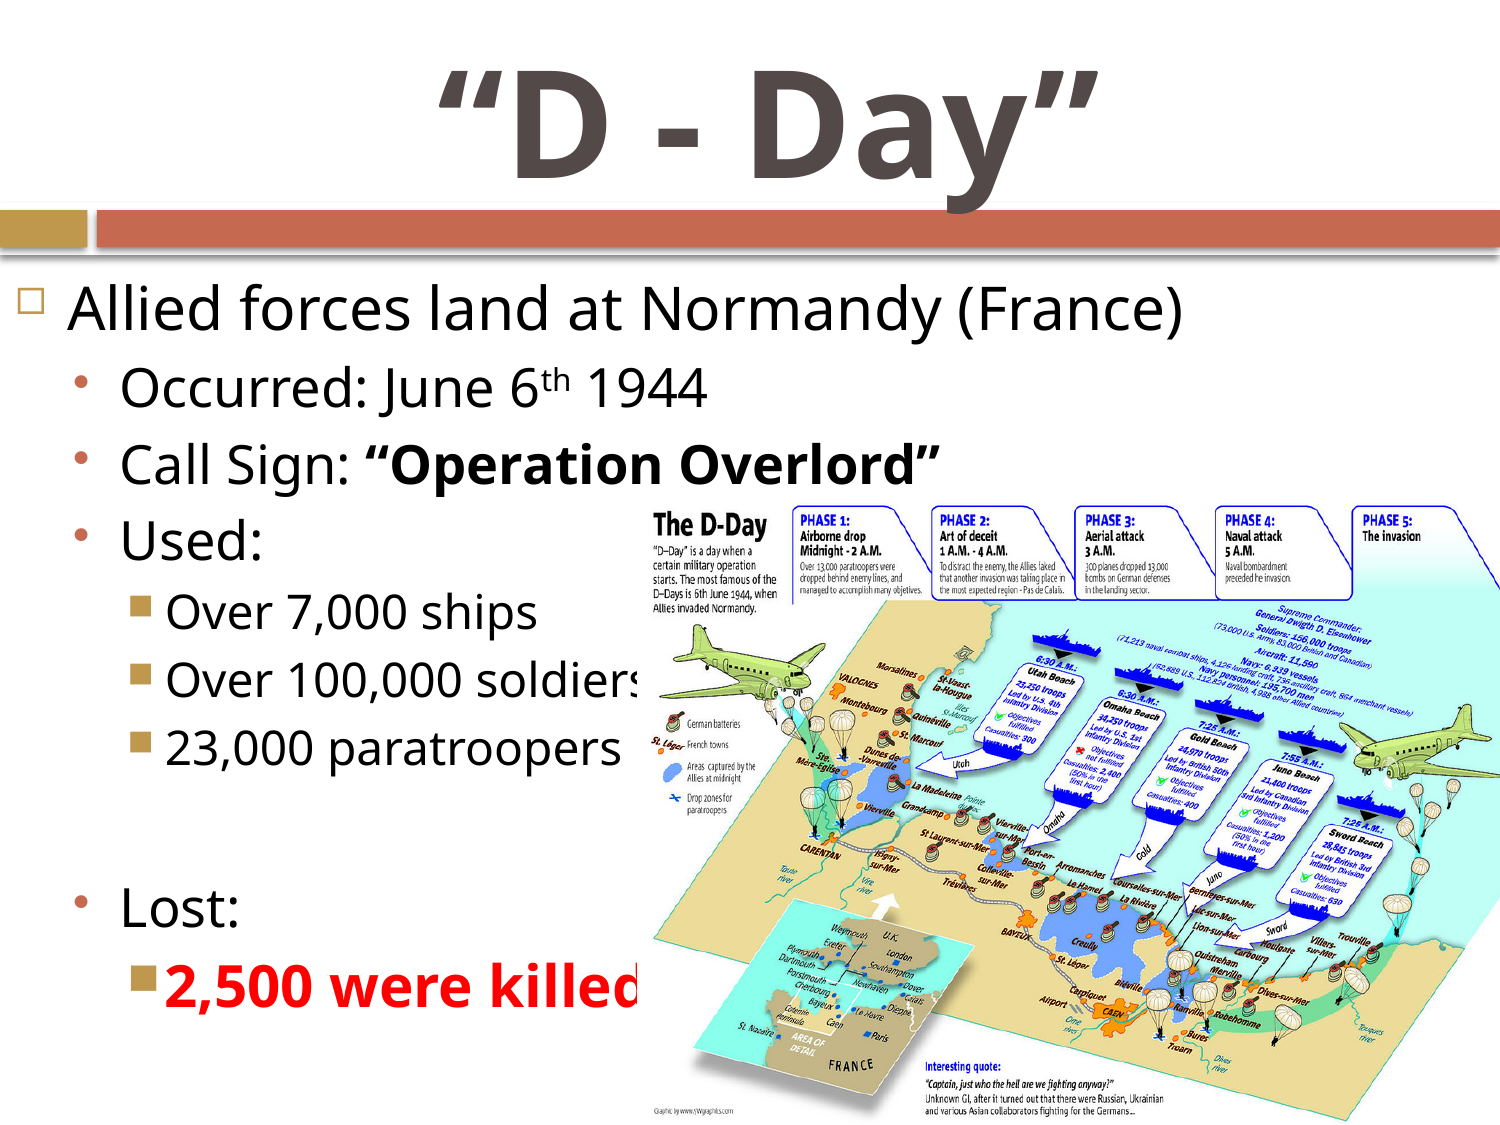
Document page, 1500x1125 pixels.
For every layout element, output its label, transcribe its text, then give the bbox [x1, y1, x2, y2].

title “D - Day” [100, 37, 1438, 200]
list Allied forces land at Normandy (France) Occurred: June 6th 1944 Call Sign: “Operation Overlord” Used: Over 7,000 ships Over 100,000 soldiers 23,000 paratroopers Lost: 2,500 were killed [0, 262, 1475, 1100]
picture [637, 493, 1500, 1125]
